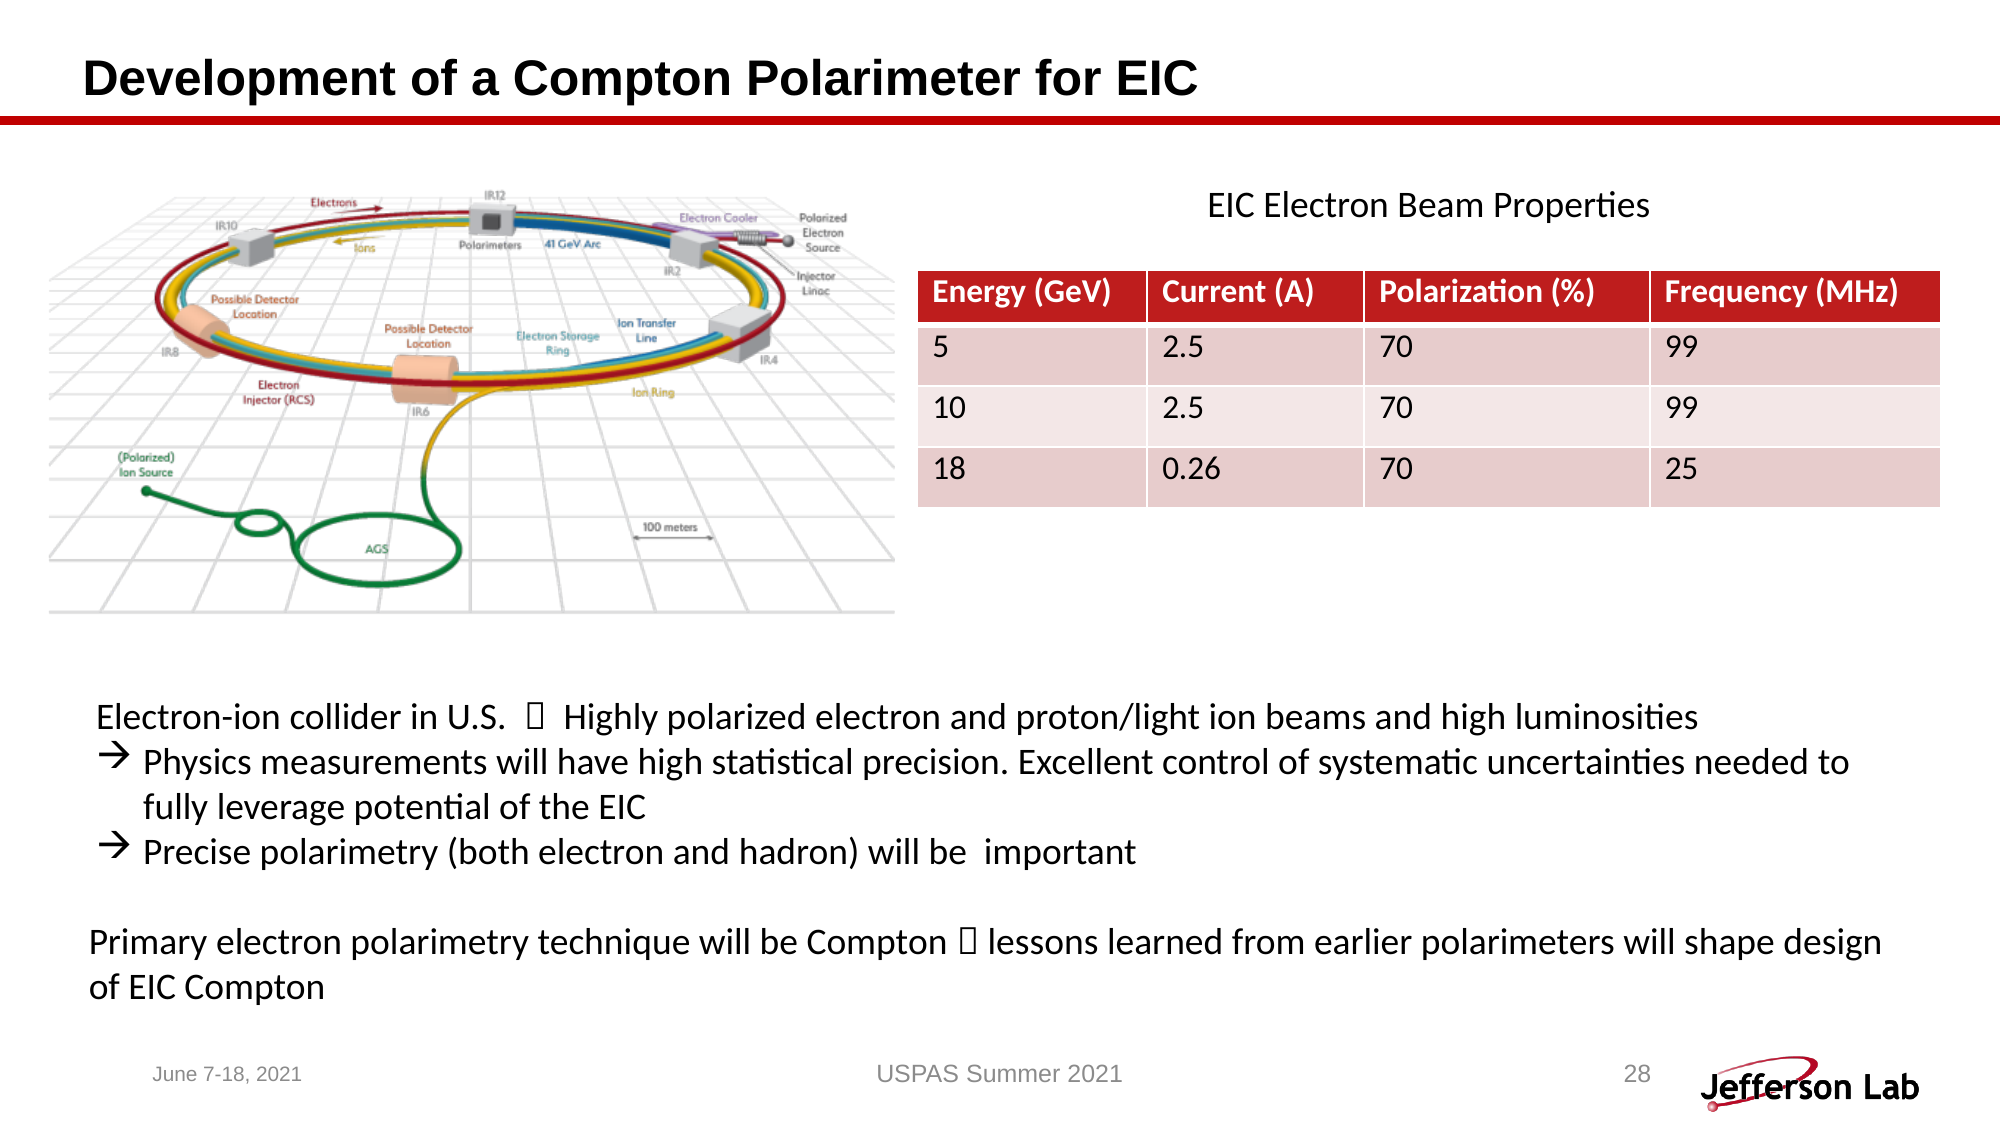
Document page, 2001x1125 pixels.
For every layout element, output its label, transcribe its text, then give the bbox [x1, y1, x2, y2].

text_box Electron-ion collider in U.S.  Highly polarized electron and proton/light ion beams and high luminosities Physics measurements will have high statistical precision. Excellent control of systematic uncertainties needed to fully leverage potential of the EIC Precise polarimetry (both electron and hadron) will be important [81, 684, 1926, 880]
table_cell 25 [1651, 448, 1940, 507]
table_cell 99 [1651, 328, 1940, 385]
footer USPAS Summer 2021 [662, 1042, 1338, 1103]
text_box Primary electron polarimetry technique will be Compton  lessons learned from earlier polarimeters will shape design of EIC Compton [73, 909, 1927, 1014]
text_box EIC Electron Beam Properties [1192, 172, 1667, 233]
table_cell 5 [918, 328, 1146, 385]
table_cell 70 [1365, 387, 1649, 446]
picture [42, 184, 903, 620]
table_cell 70 [1365, 328, 1649, 385]
picture [1698, 1047, 1933, 1124]
table_header Polarization (%) [1365, 271, 1649, 322]
table_header Current (A) [1148, 271, 1363, 322]
table_header Frequency (MHz) [1651, 271, 1940, 322]
table_cell 70 [1365, 448, 1649, 507]
table_cell 2.5 [1148, 328, 1363, 385]
table_cell 99 [1651, 387, 1940, 446]
table_cell 18 [918, 448, 1146, 507]
slide_number 28 [1412, 1042, 1863, 1103]
table_cell 10 [918, 387, 1146, 446]
title Development of a Compton Polarimeter for EIC [67, 39, 1919, 120]
table_header Energy (GeV) [918, 271, 1146, 322]
table_cell 0.26 [1148, 448, 1363, 507]
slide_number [137, 1042, 588, 1103]
table_cell 2.5 [1148, 387, 1363, 446]
